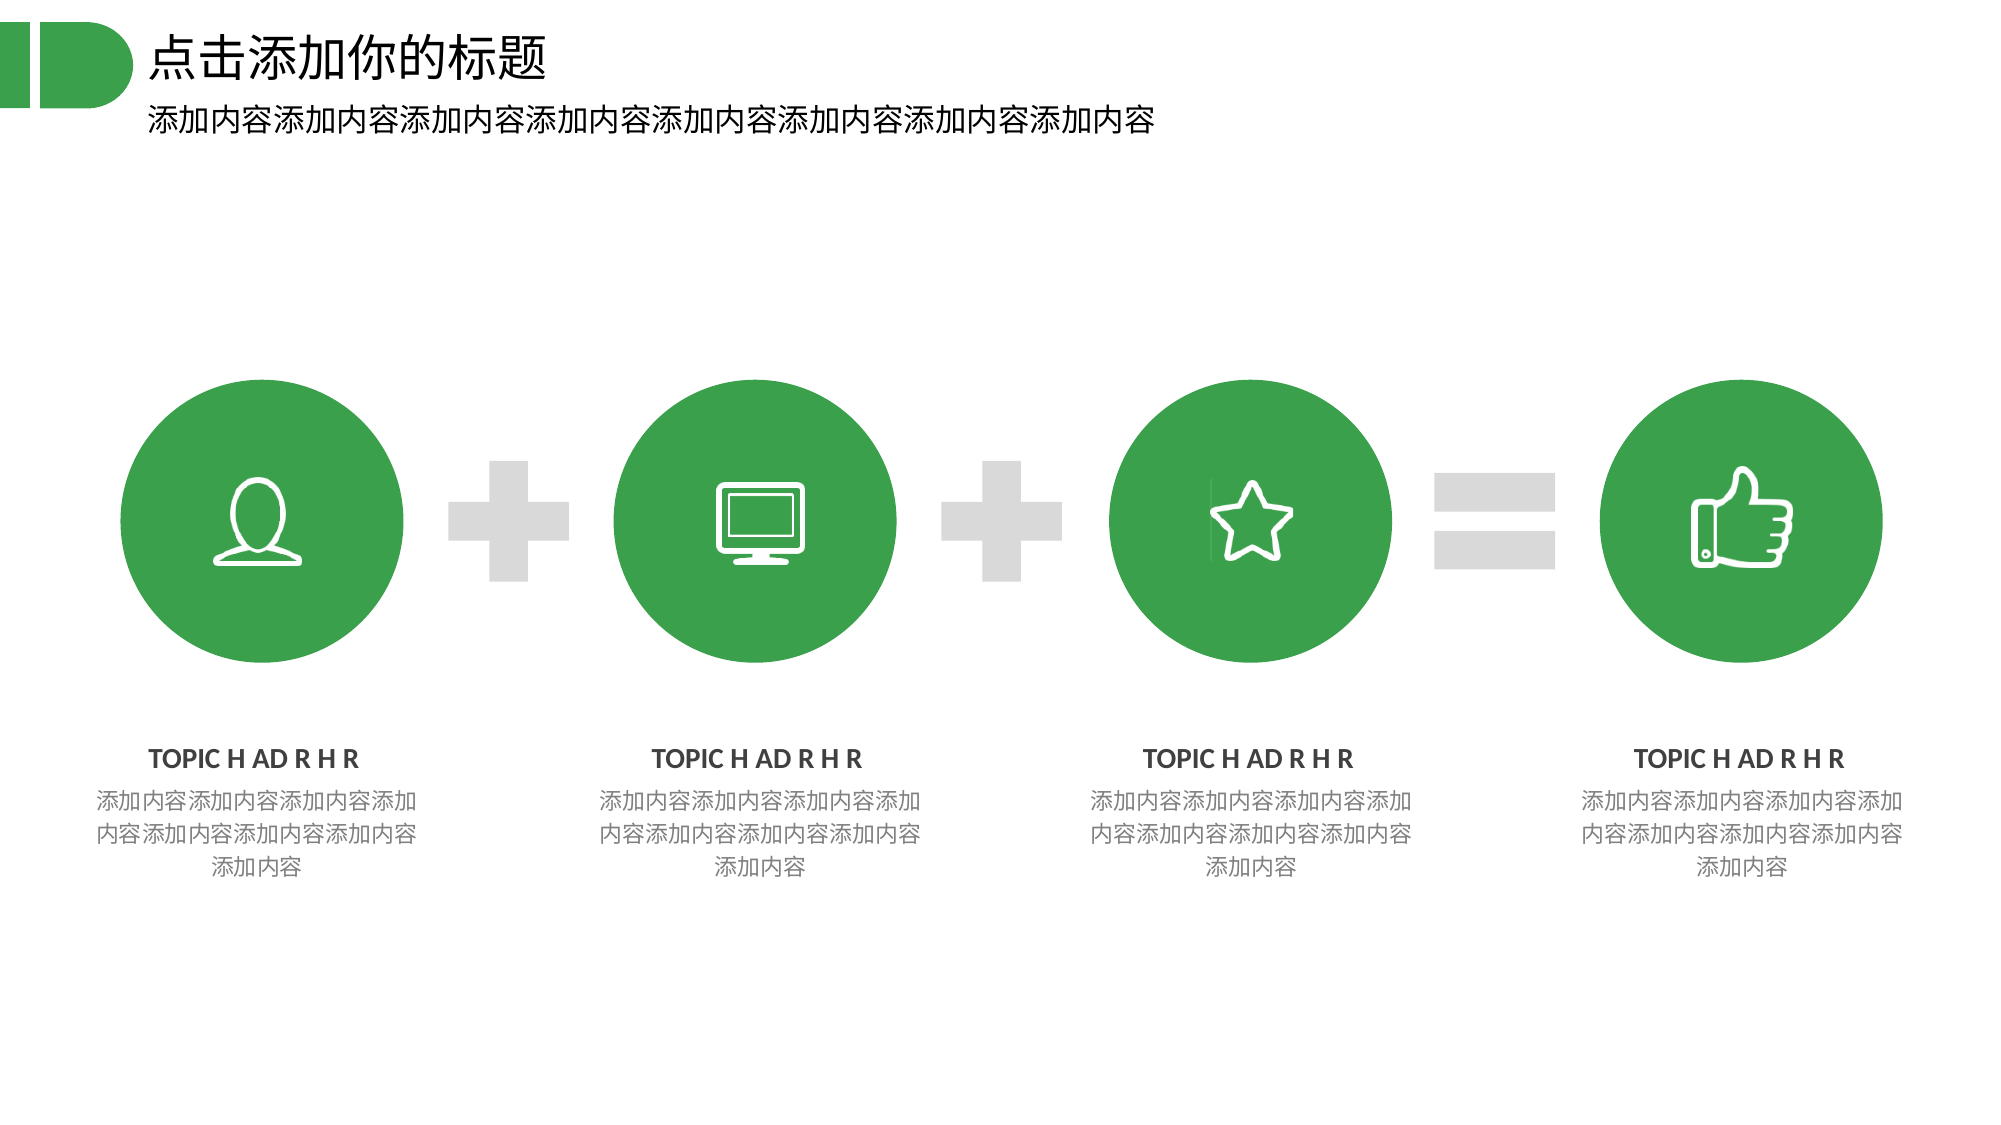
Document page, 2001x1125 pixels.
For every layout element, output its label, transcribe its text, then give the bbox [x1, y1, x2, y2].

text_box [941, 460, 1062, 582]
text_box 添加内容添加内容添加内容添加内容添加内容添加内容添加内容添加内容 [132, 96, 1427, 147]
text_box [613, 379, 897, 663]
text_box [448, 460, 569, 582]
text_box TOPIC H AD R H R 添加内容添加内容添加内容添加内容添加内容添加内容添加内容添加内容 [597, 732, 924, 880]
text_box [1109, 379, 1393, 663]
text_box TOPIC H AD R H R 添加内容添加内容添加内容添加内容添加内容添加内容添加内容添加内容 [94, 732, 420, 880]
text_box [1434, 472, 1556, 512]
text_box TOPIC H AD R H R 添加内容添加内容添加内容添加内容添加内容添加内容添加内容添加内容 [1579, 732, 1906, 880]
text_box TOPIC H AD R H R 添加内容添加内容添加内容添加内容添加内容添加内容添加内容添加内容 [1088, 732, 1415, 880]
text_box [1599, 379, 1883, 663]
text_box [0, 22, 134, 109]
text_box [1434, 530, 1556, 570]
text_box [120, 379, 404, 663]
text_box 点击添加你的标题 [134, 26, 1427, 96]
